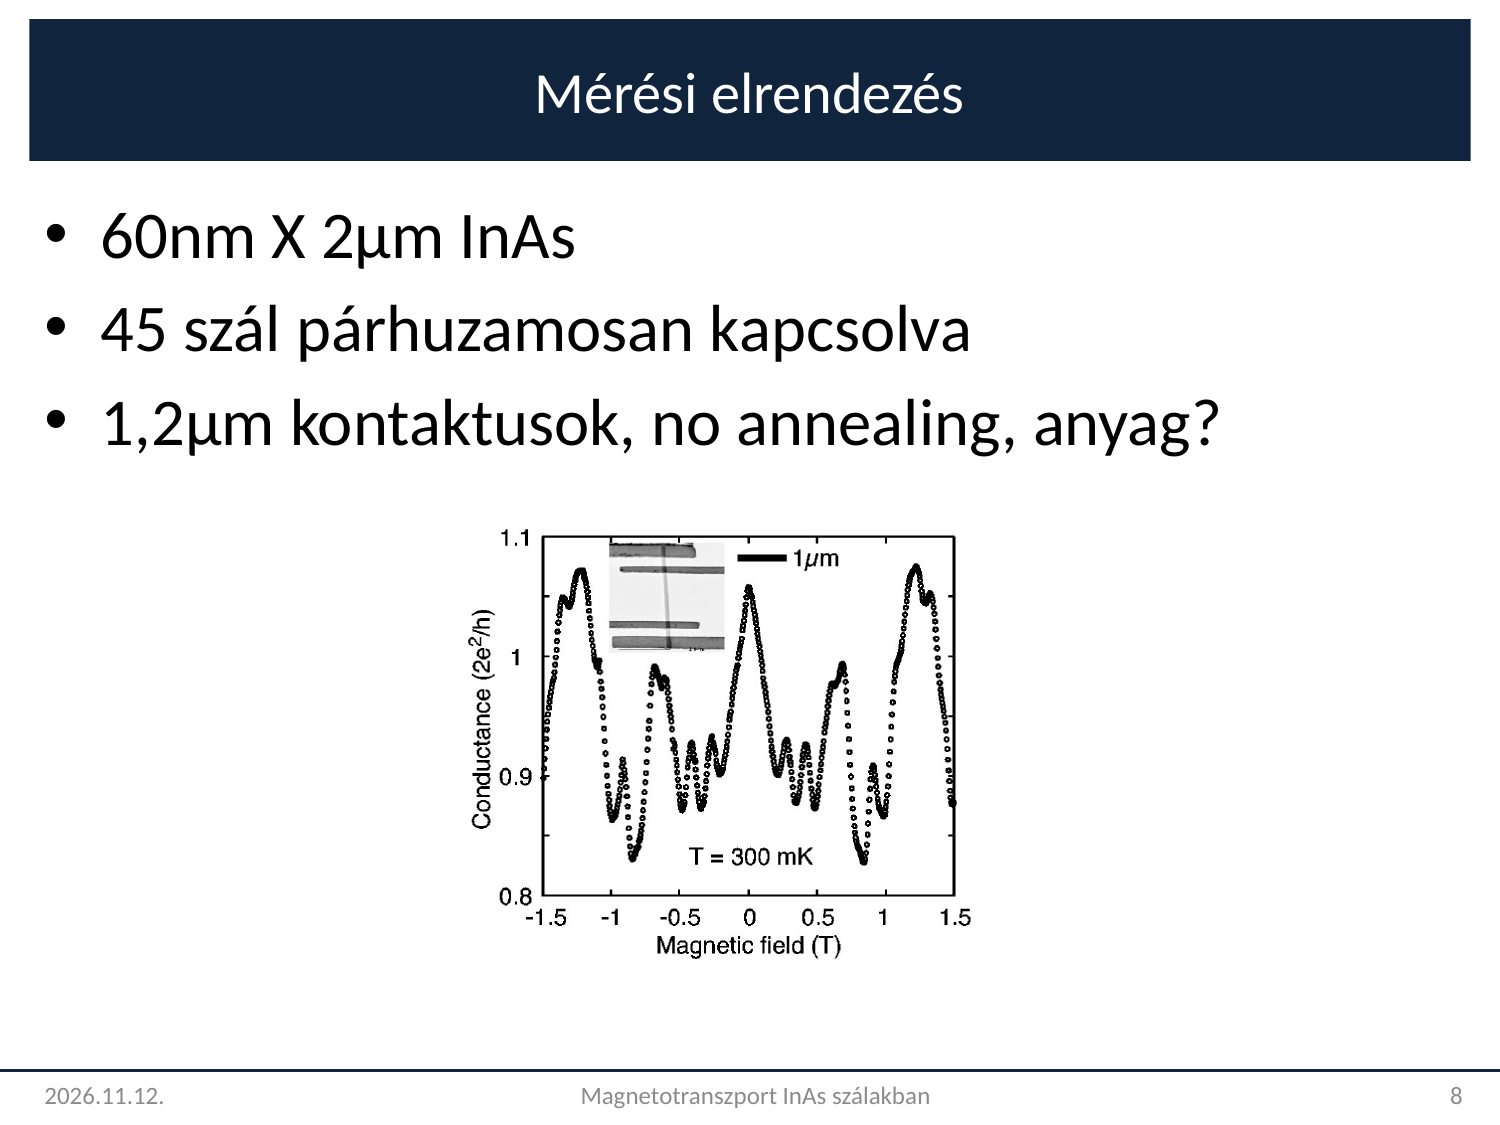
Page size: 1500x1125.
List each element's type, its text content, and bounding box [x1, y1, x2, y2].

slide_number 8 [1128, 1065, 1478, 1125]
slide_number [29, 1065, 380, 1125]
picture [466, 526, 973, 961]
list 60nm X 2µm InAs 45 szál párhuzamosan kapcsolva 1,2µm kontaktusok, no annealing, anyag? [29, 184, 1471, 1035]
footer Magnetotranszport InAs szálakban [407, 1065, 1105, 1125]
title Mérési elrendezés [29, 19, 1471, 161]
